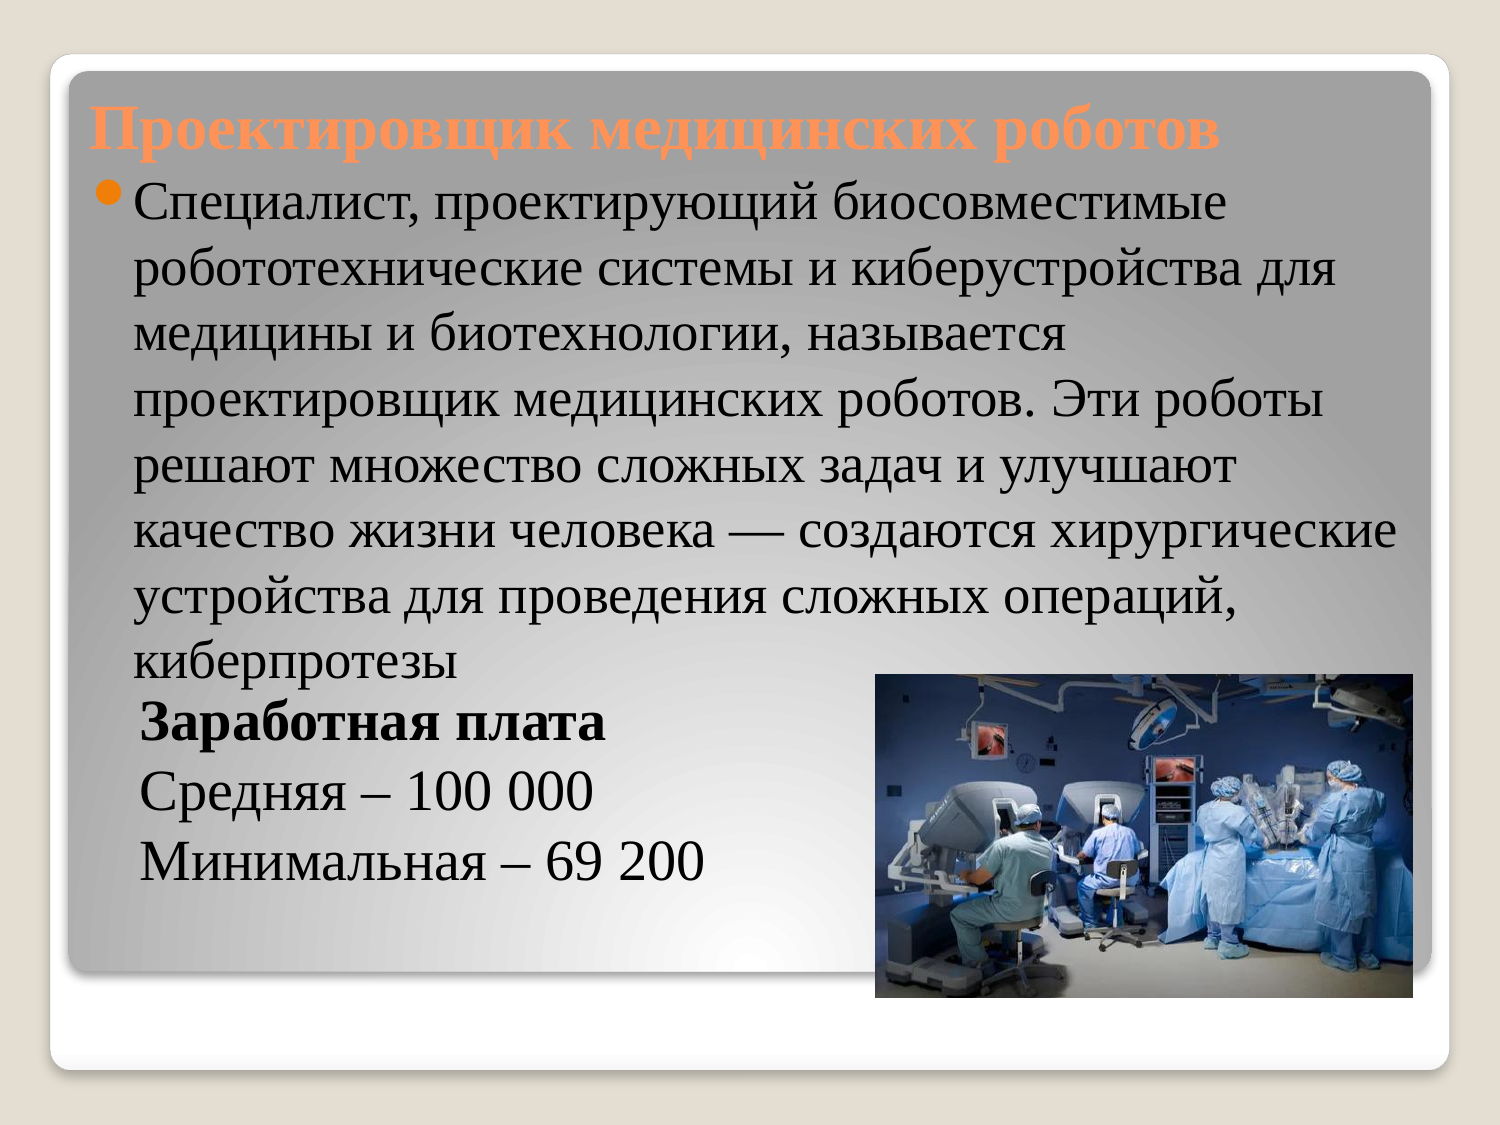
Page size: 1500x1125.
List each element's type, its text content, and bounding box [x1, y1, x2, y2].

picture [874, 674, 1413, 998]
title Проектировщик медицинских роботов [75, 75, 1418, 149]
text_box Заработная плата Средняя – 100 000 Минимальная – 69 200 [125, 675, 873, 900]
list Специалист, проектирующий биосовместимые робототехнические системы и киберустройства для медицины и биотехнологии, называется проектировщик медицинских роботов. Эти роботы решают множество сложных задач и улучшают качество жизни человека — создаются хирургические устройства для проведения сложных операций, киберпротезы [62, 149, 1425, 700]
